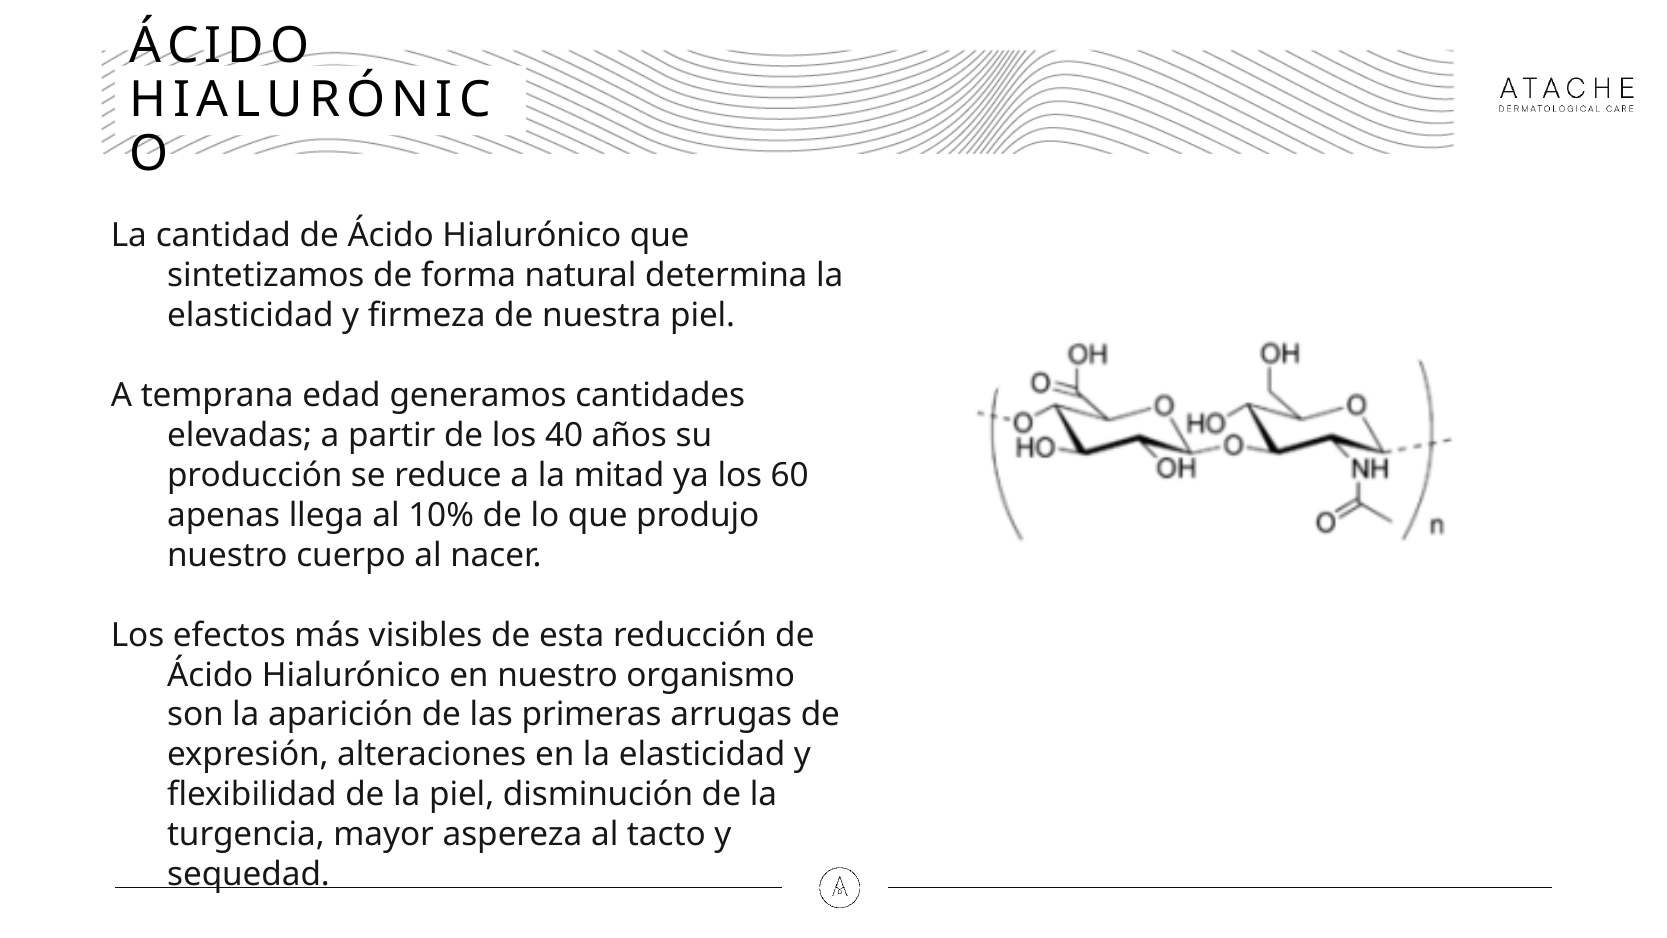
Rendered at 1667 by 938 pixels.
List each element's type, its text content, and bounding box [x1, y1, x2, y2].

title ÁCIDO HIALURÓNICO [114, 65, 527, 136]
text_box La cantidad de Ácido Hialurónico que sintetizamos de forma natural determina la elasticidad y firmeza de nuestra piel. A temprana edad generamos cantidades elevadas; a partir de los 40 años su producción se reduce a la mitad ya los 60 apenas llega al 10% de lo que produjo nuestro cuerpo al nacer. Los efectos más visibles de esta reducción de Ácido Hialurónico en nuestro organismo son la aparición de las primeras arrugas de expresión, alteraciones en la elasticidad y flexibilidad de la piel, disminución de la turgencia, mayor aspereza al tacto y sequedad. [96, 206, 869, 938]
picture [951, 326, 1493, 564]
picture [72, 18, 1667, 177]
